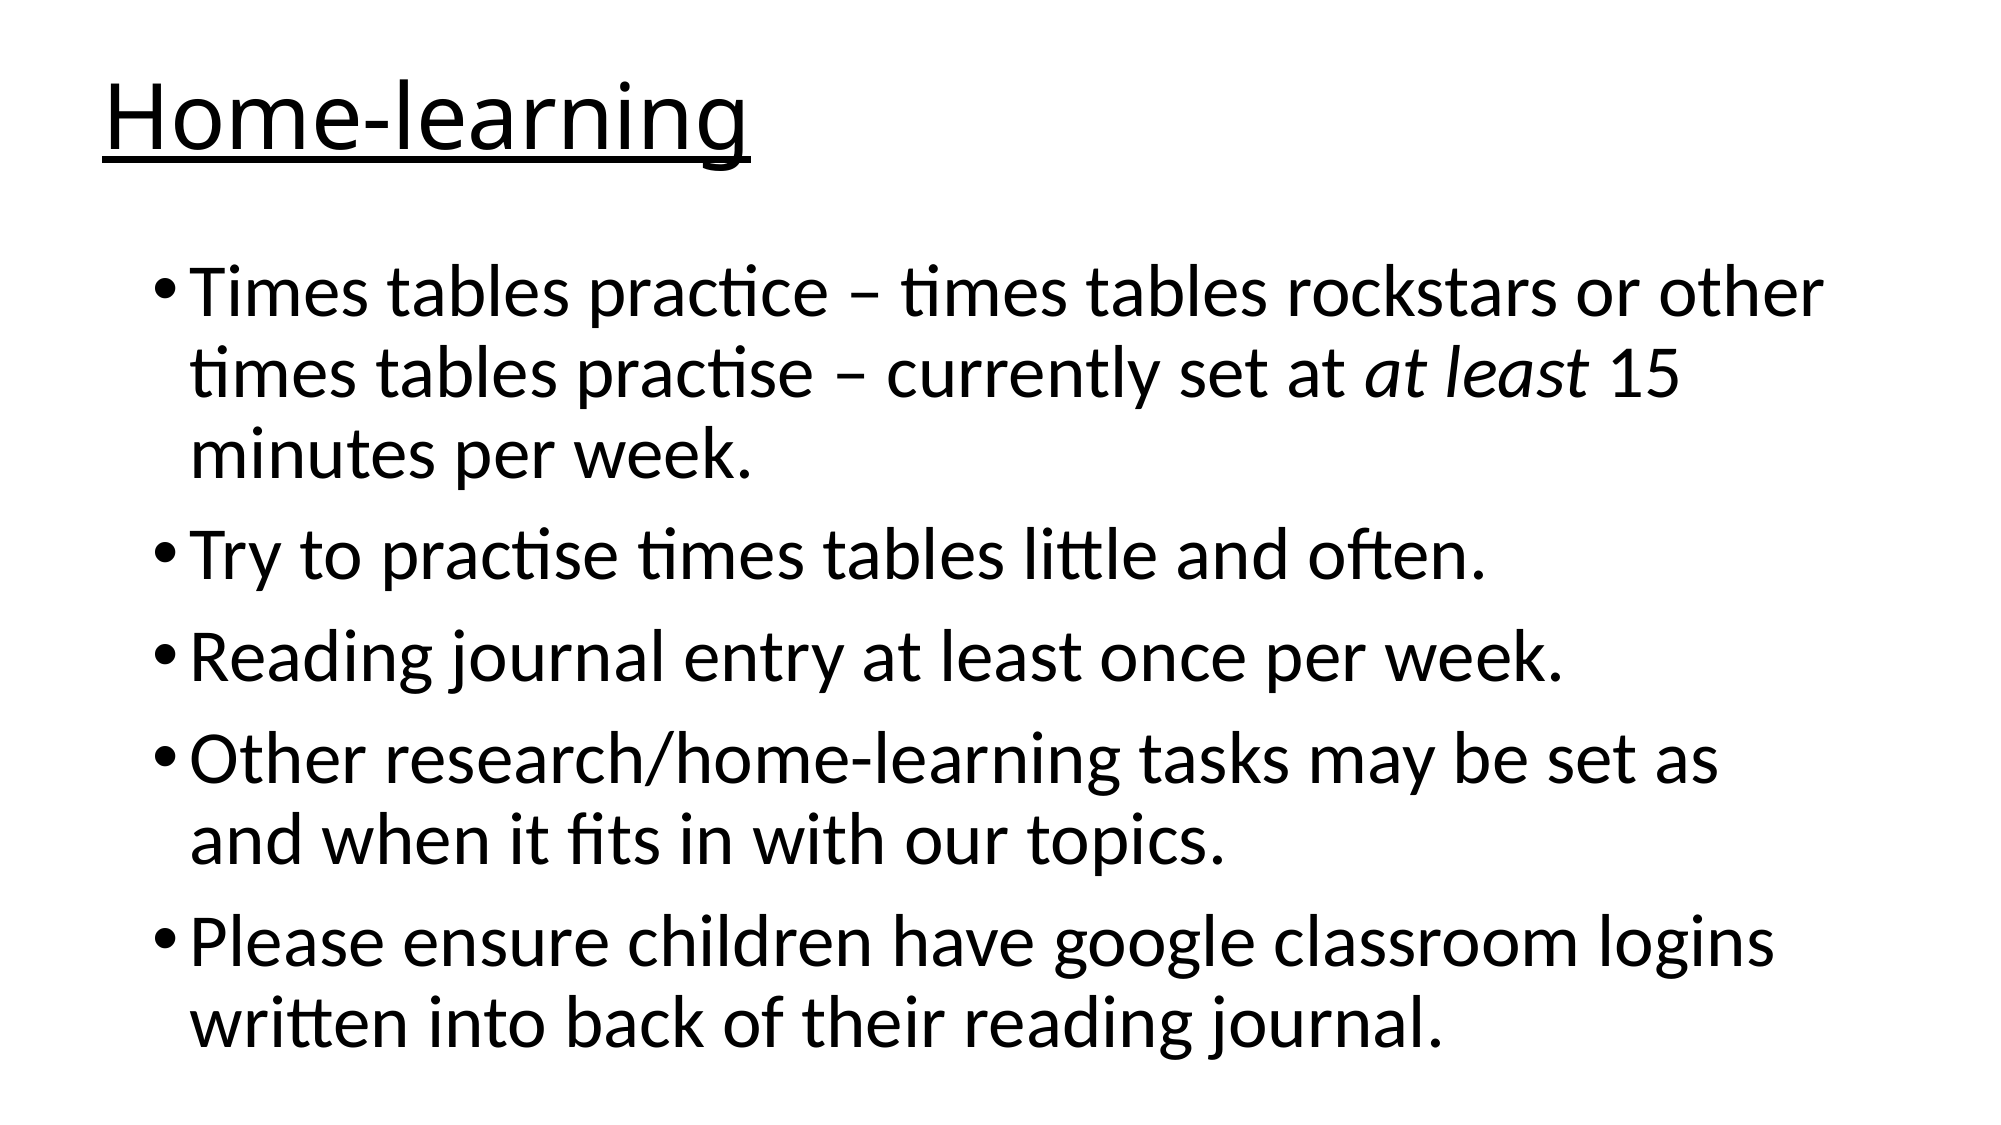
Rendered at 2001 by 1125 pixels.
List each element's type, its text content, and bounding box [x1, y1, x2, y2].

list Times tables practice – times tables rockstars or other times tables practise – currently set at at least 15 minutes per week. Try to practise times tables little and often. Reading journal entry at least once per week. Other research/home-learning tasks may be set as and when it fits in with our topics. Please ensure children have google classroom logins written into back of their reading journal. [137, 244, 1863, 1087]
title Home-learning [87, 10, 1812, 229]
